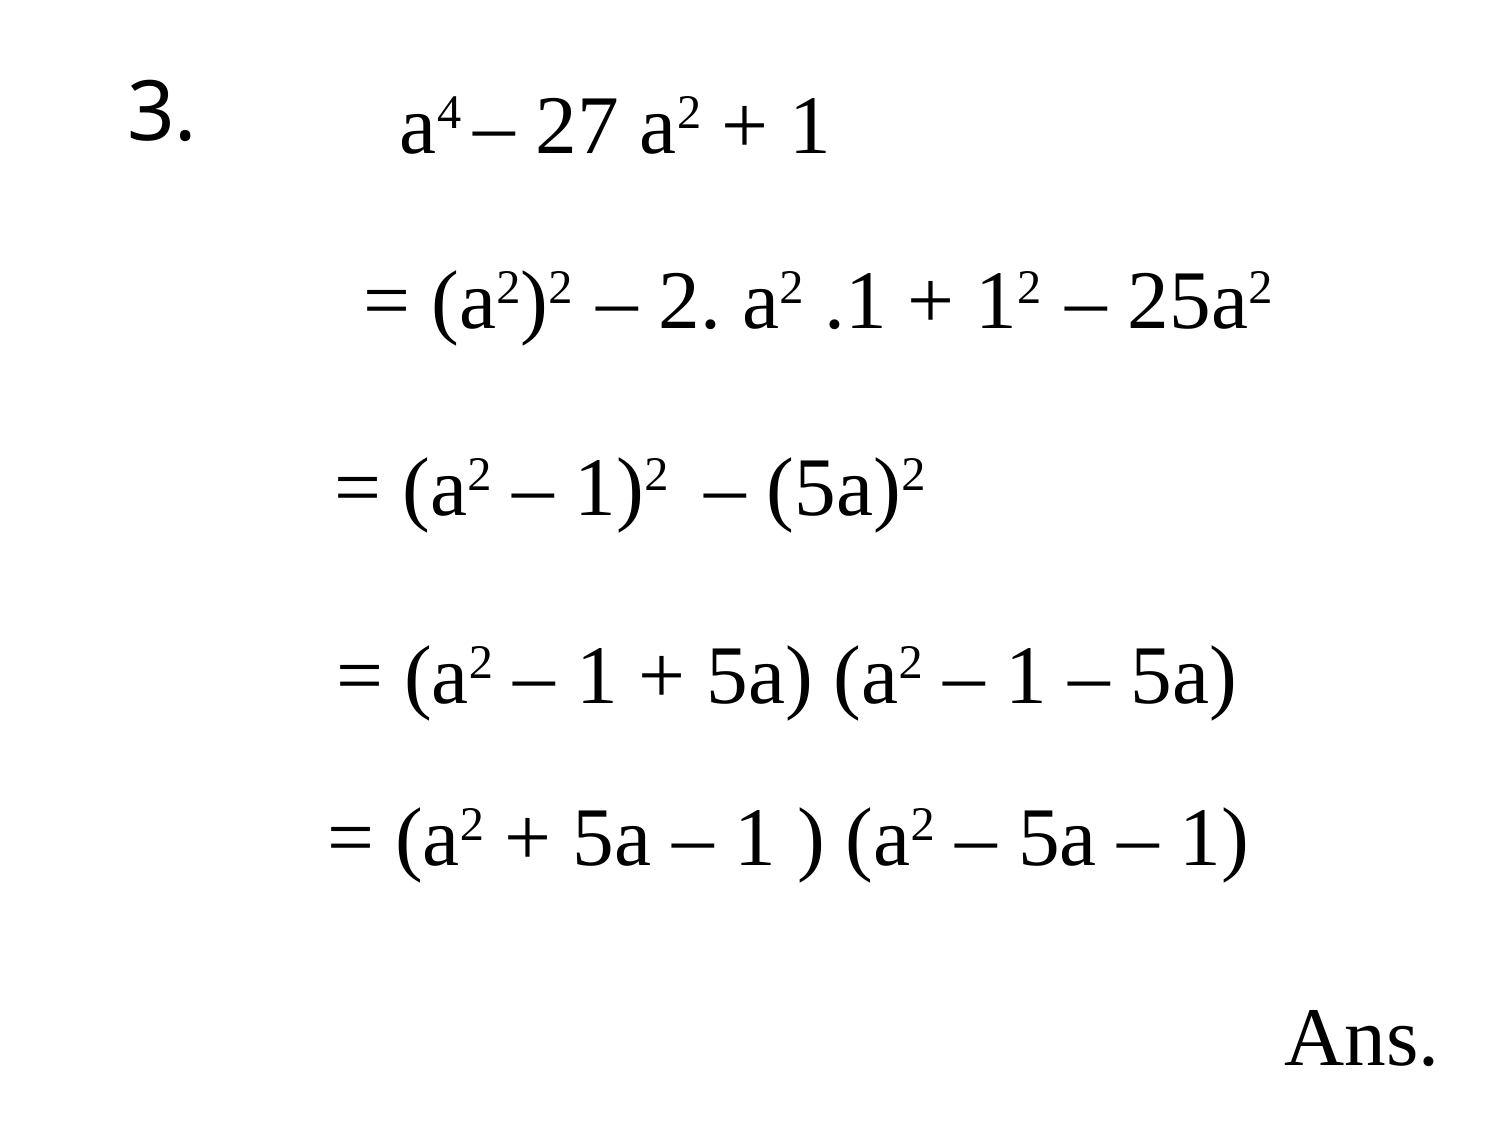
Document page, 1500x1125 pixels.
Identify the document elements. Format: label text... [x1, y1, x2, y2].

text_box = (a2)2 – 2. a2 .1 + 12 – 25a2 [328, 237, 1330, 353]
text_box = (a2 – 1)2 – (5a)2 [299, 425, 983, 540]
text_box = (a2 – 1 + 5a) (a2 – 1 – 5a) [300, 612, 1319, 728]
text_box Ans. [1249, 975, 1455, 1090]
text_box 3. [112, 50, 238, 165]
text_box a4 – 27 a2 + 1 [385, 62, 847, 178]
text_box = (a2 + 5a – 1 ) (a2 – 5a – 1) [292, 774, 1331, 890]
